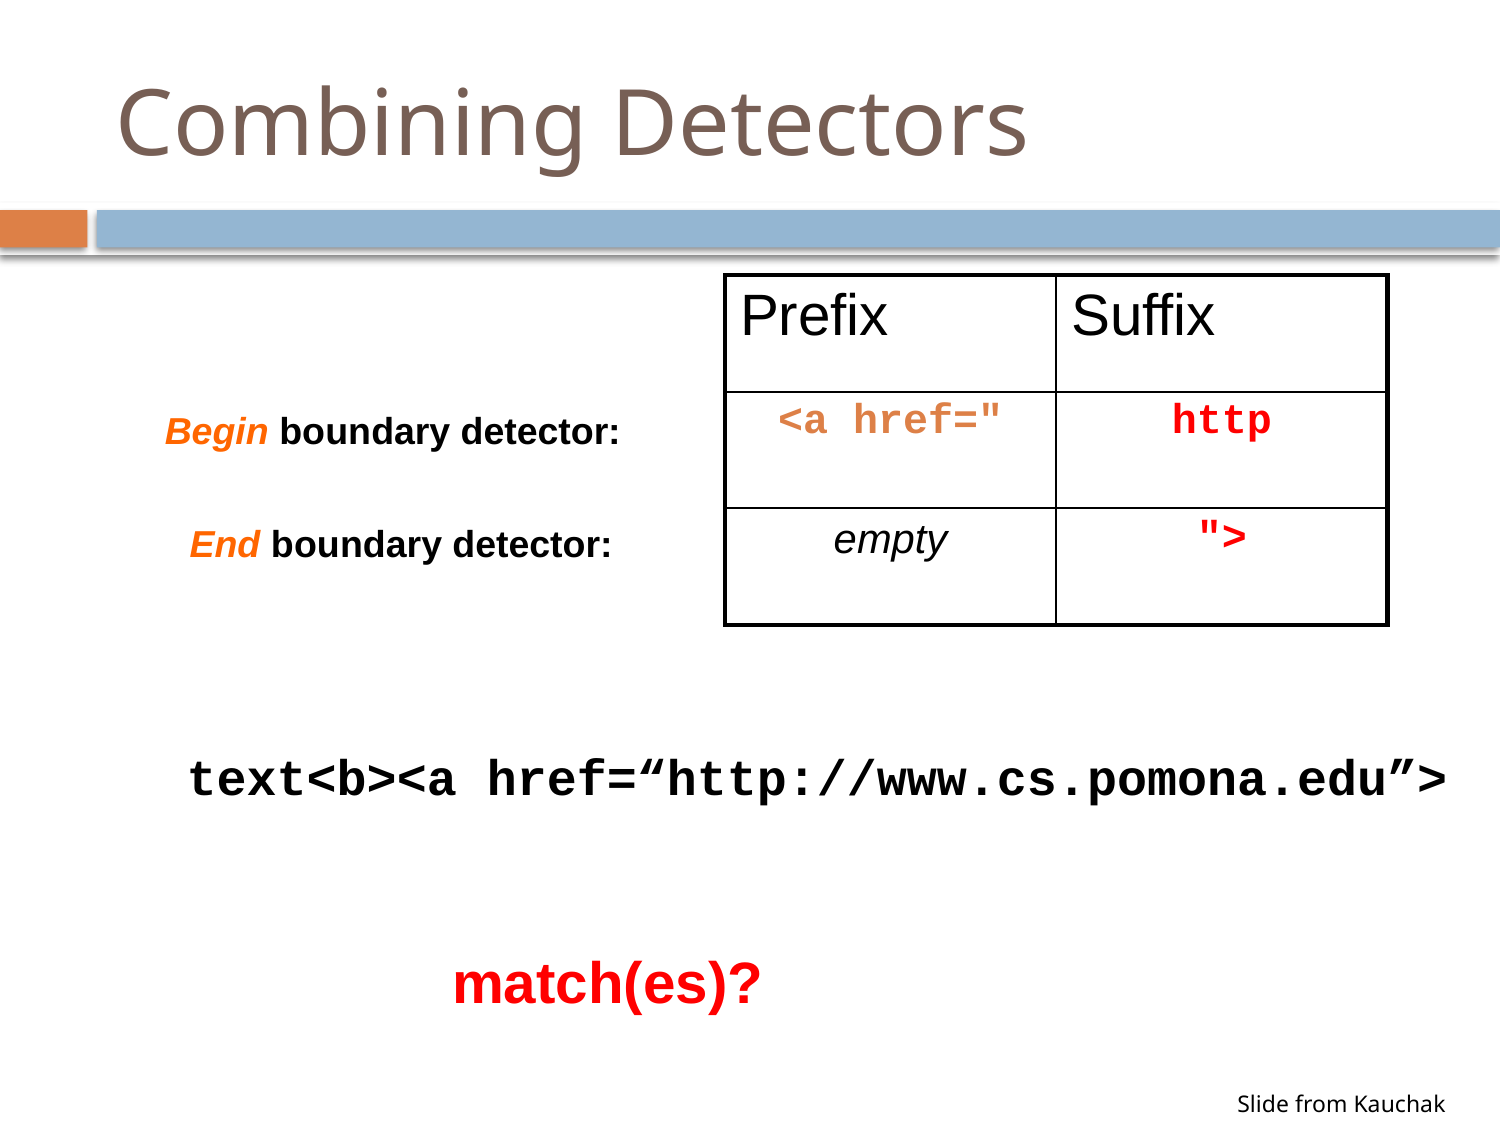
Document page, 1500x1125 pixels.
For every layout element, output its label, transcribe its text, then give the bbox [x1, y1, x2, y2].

text_box End boundary detector: [174, 512, 688, 573]
text_box text<b><a href=“http://www.cs.pomona.edu”> [137, 699, 1500, 814]
text_box Slide from Kauchak [1222, 1082, 1500, 1125]
text_box match(es)? [437, 937, 1100, 1023]
table_cell empty [727, 509, 1055, 623]
title Combining Detectors [100, 37, 1438, 200]
table_header Suffix [1057, 277, 1385, 391]
table_cell <a href=" [727, 393, 1055, 507]
table_header Prefix [727, 277, 1055, 391]
text_box Begin boundary detector: [149, 399, 688, 460]
table_cell "> [1057, 509, 1385, 623]
table_cell http [1057, 393, 1385, 507]
